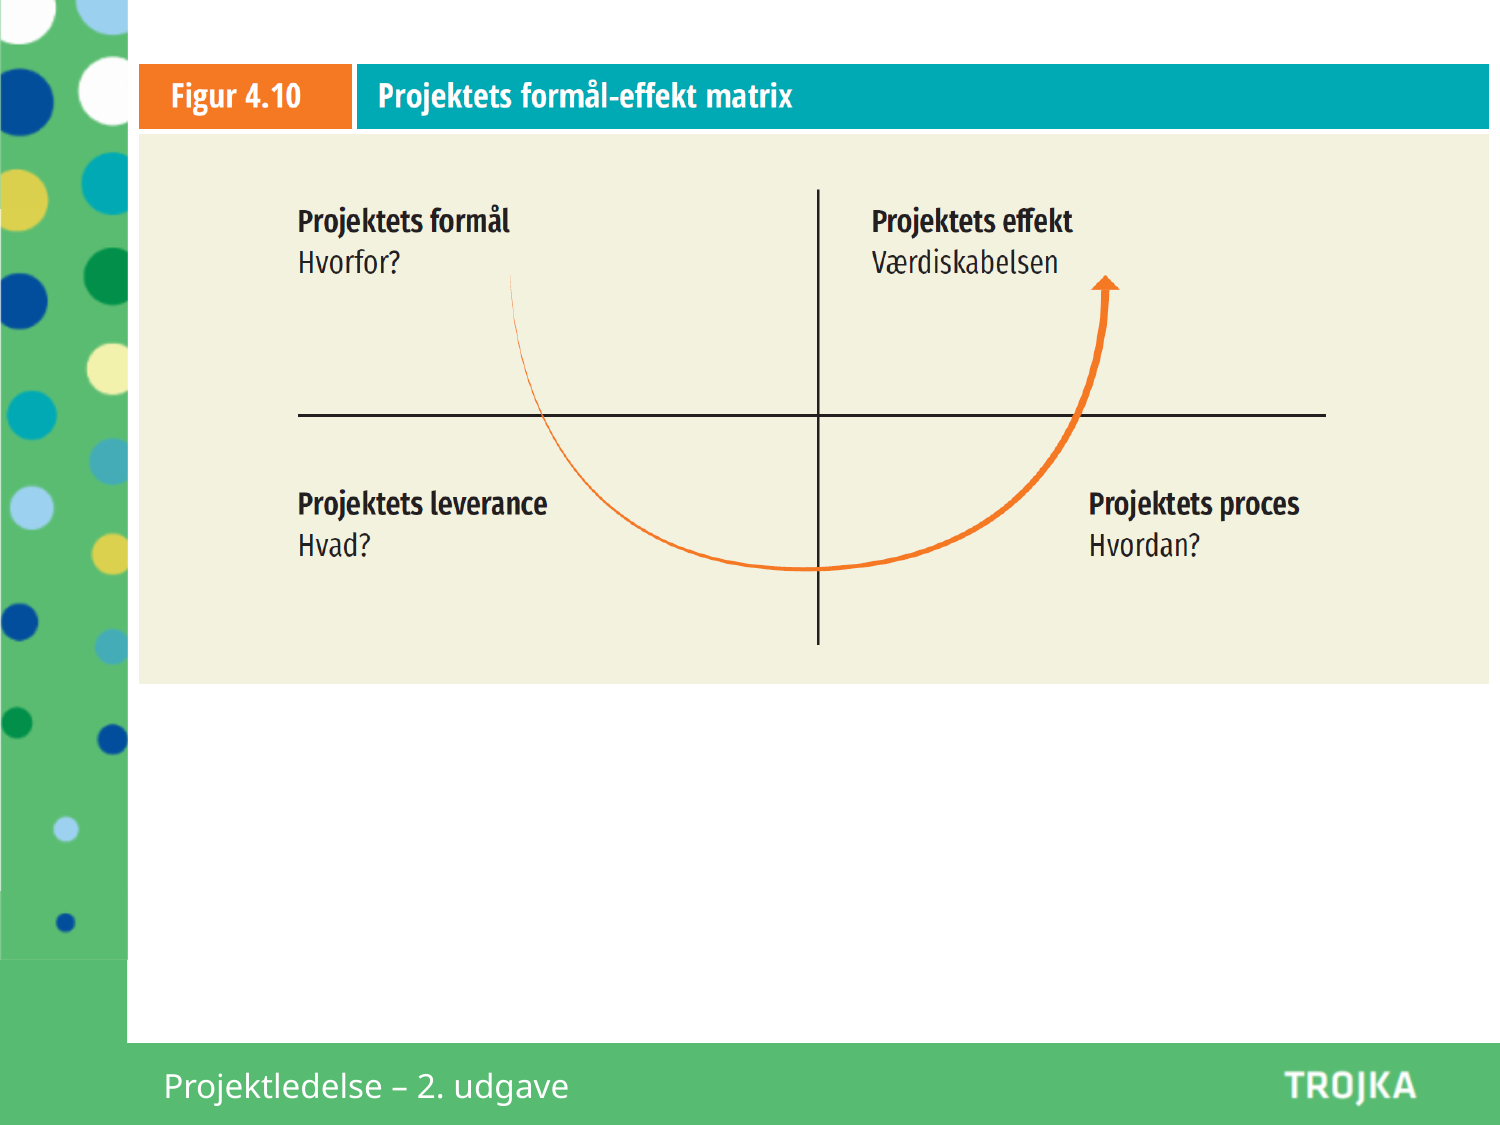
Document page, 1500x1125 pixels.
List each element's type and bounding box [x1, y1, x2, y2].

picture [1, 0, 127, 959]
picture [0, 960, 1500, 1125]
picture [133, 58, 1495, 689]
